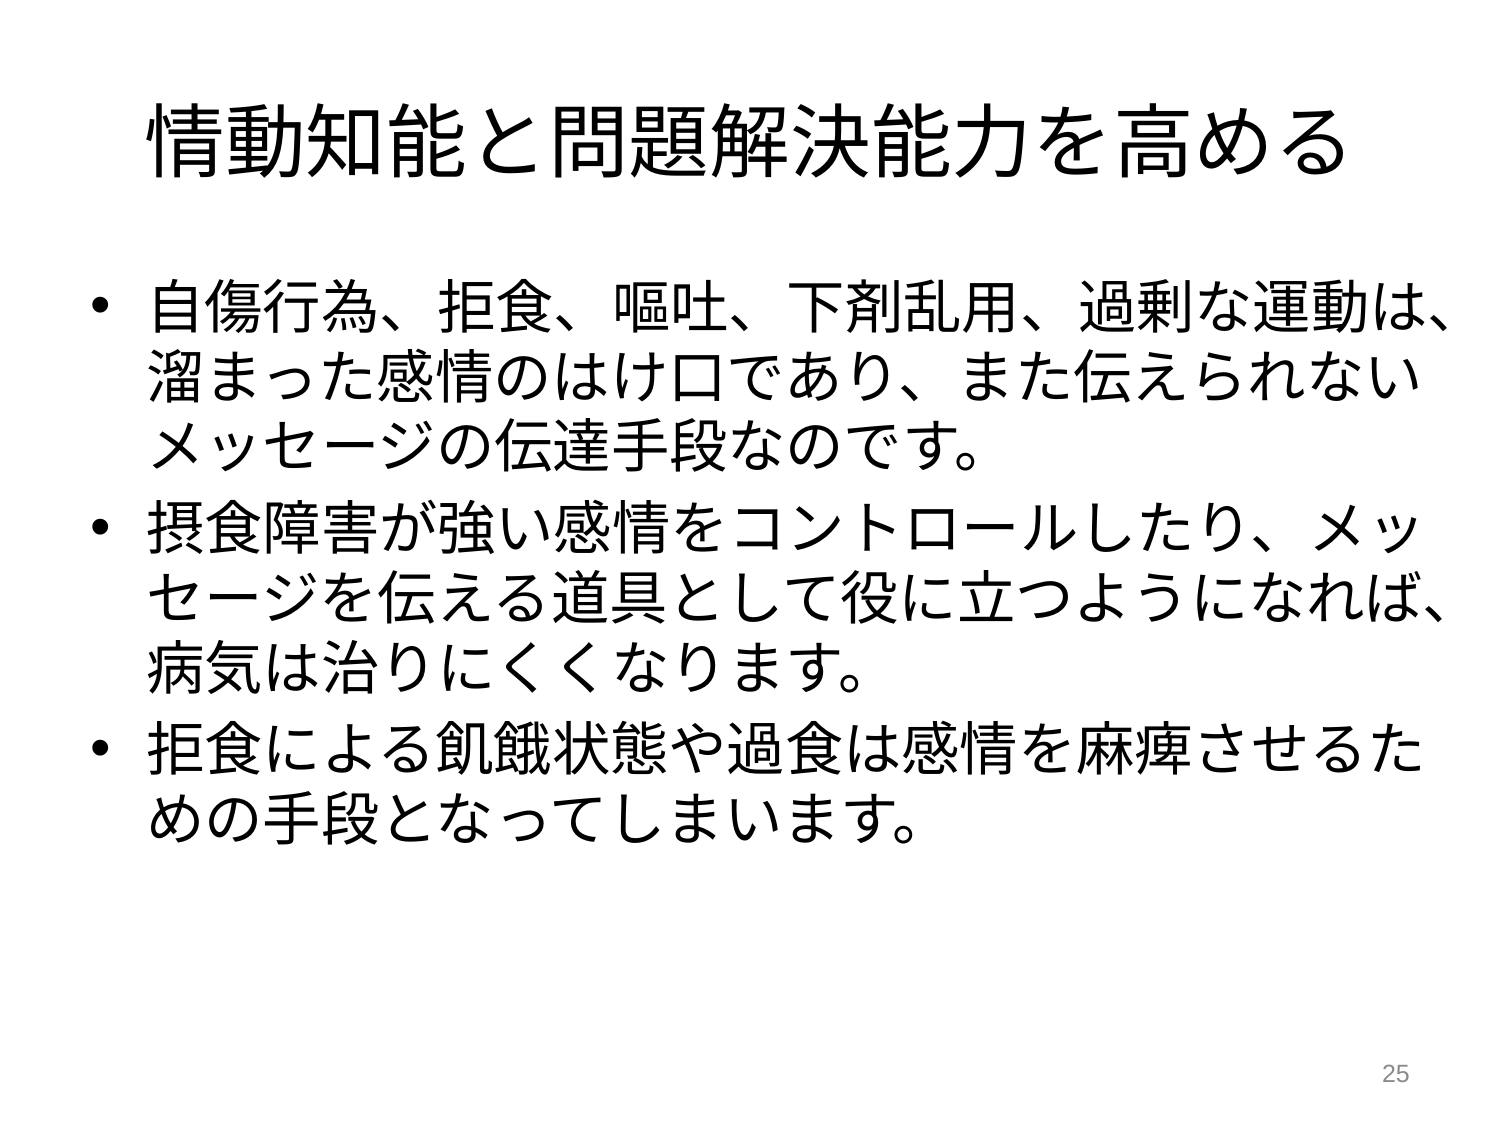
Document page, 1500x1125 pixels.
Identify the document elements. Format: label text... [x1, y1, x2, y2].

list 自傷行為、拒食、嘔吐、下剤乱用、過剰な運動は、溜まった感情のはけ口であり、また伝えられないメッセージの伝達手段なのです。 摂食障害が強い感情をコントロールしたり、メッセージを伝える道具として役に立つようになれば、病気は治りにくくなります。 拒食による飢餓状態や過食は感情を麻痺させるための手段となってしまいます。 [75, 262, 1459, 1005]
slide_number 25 [1074, 1042, 1425, 1103]
title 情動知能と問題解決能力を高める [75, 45, 1425, 233]
